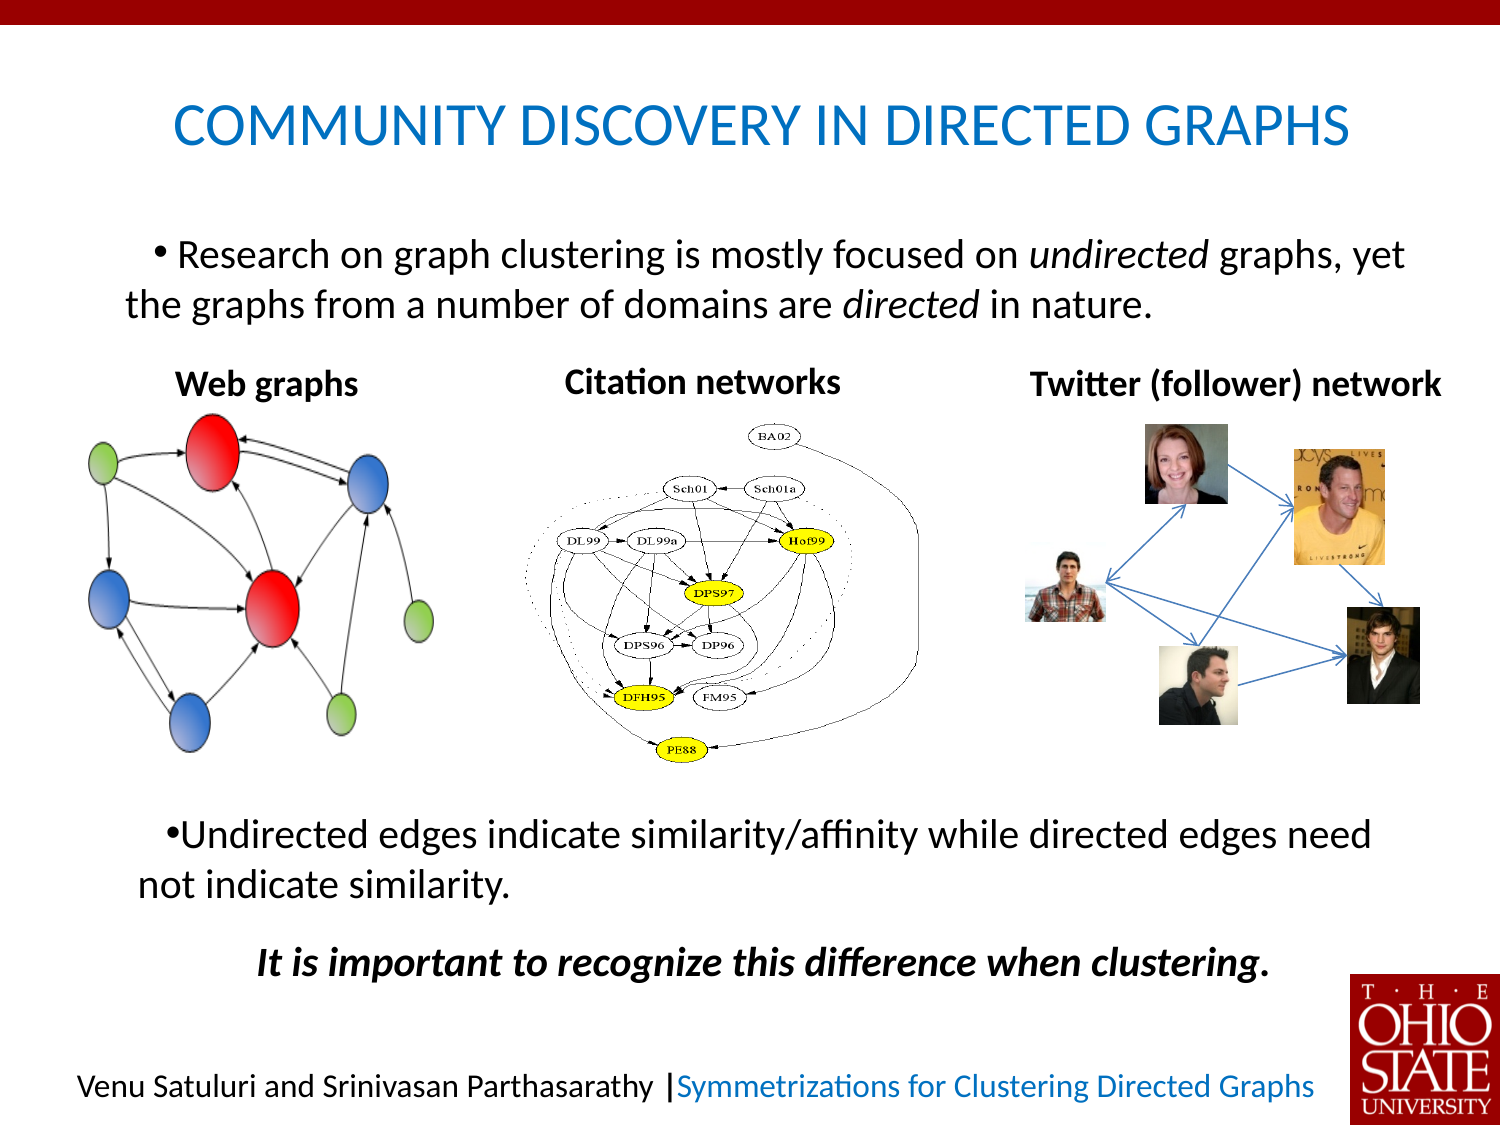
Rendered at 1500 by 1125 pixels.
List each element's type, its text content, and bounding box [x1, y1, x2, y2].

text_box Citation networks [550, 349, 857, 410]
text_box Undirected edges indicate similarity/affinity while directed edges need not indicate similarity. It is important to recognize this difference when clustering. [87, 799, 1413, 993]
text_box Twitter (follower) network [1015, 351, 1467, 412]
text_box Web graphs [160, 351, 374, 410]
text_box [1024, 424, 1421, 726]
picture [0, 0, 1500, 25]
title COMMUNITY DISCOVERY IN DIRECTED GRAPHS [75, 52, 1450, 190]
picture [524, 423, 919, 763]
text_box Research on graph clustering is mostly focused on undirected graphs, yet the graphs from a number of domains are directed in nature. [75, 218, 1450, 334]
picture [1350, 974, 1500, 1125]
picture [87, 412, 438, 762]
